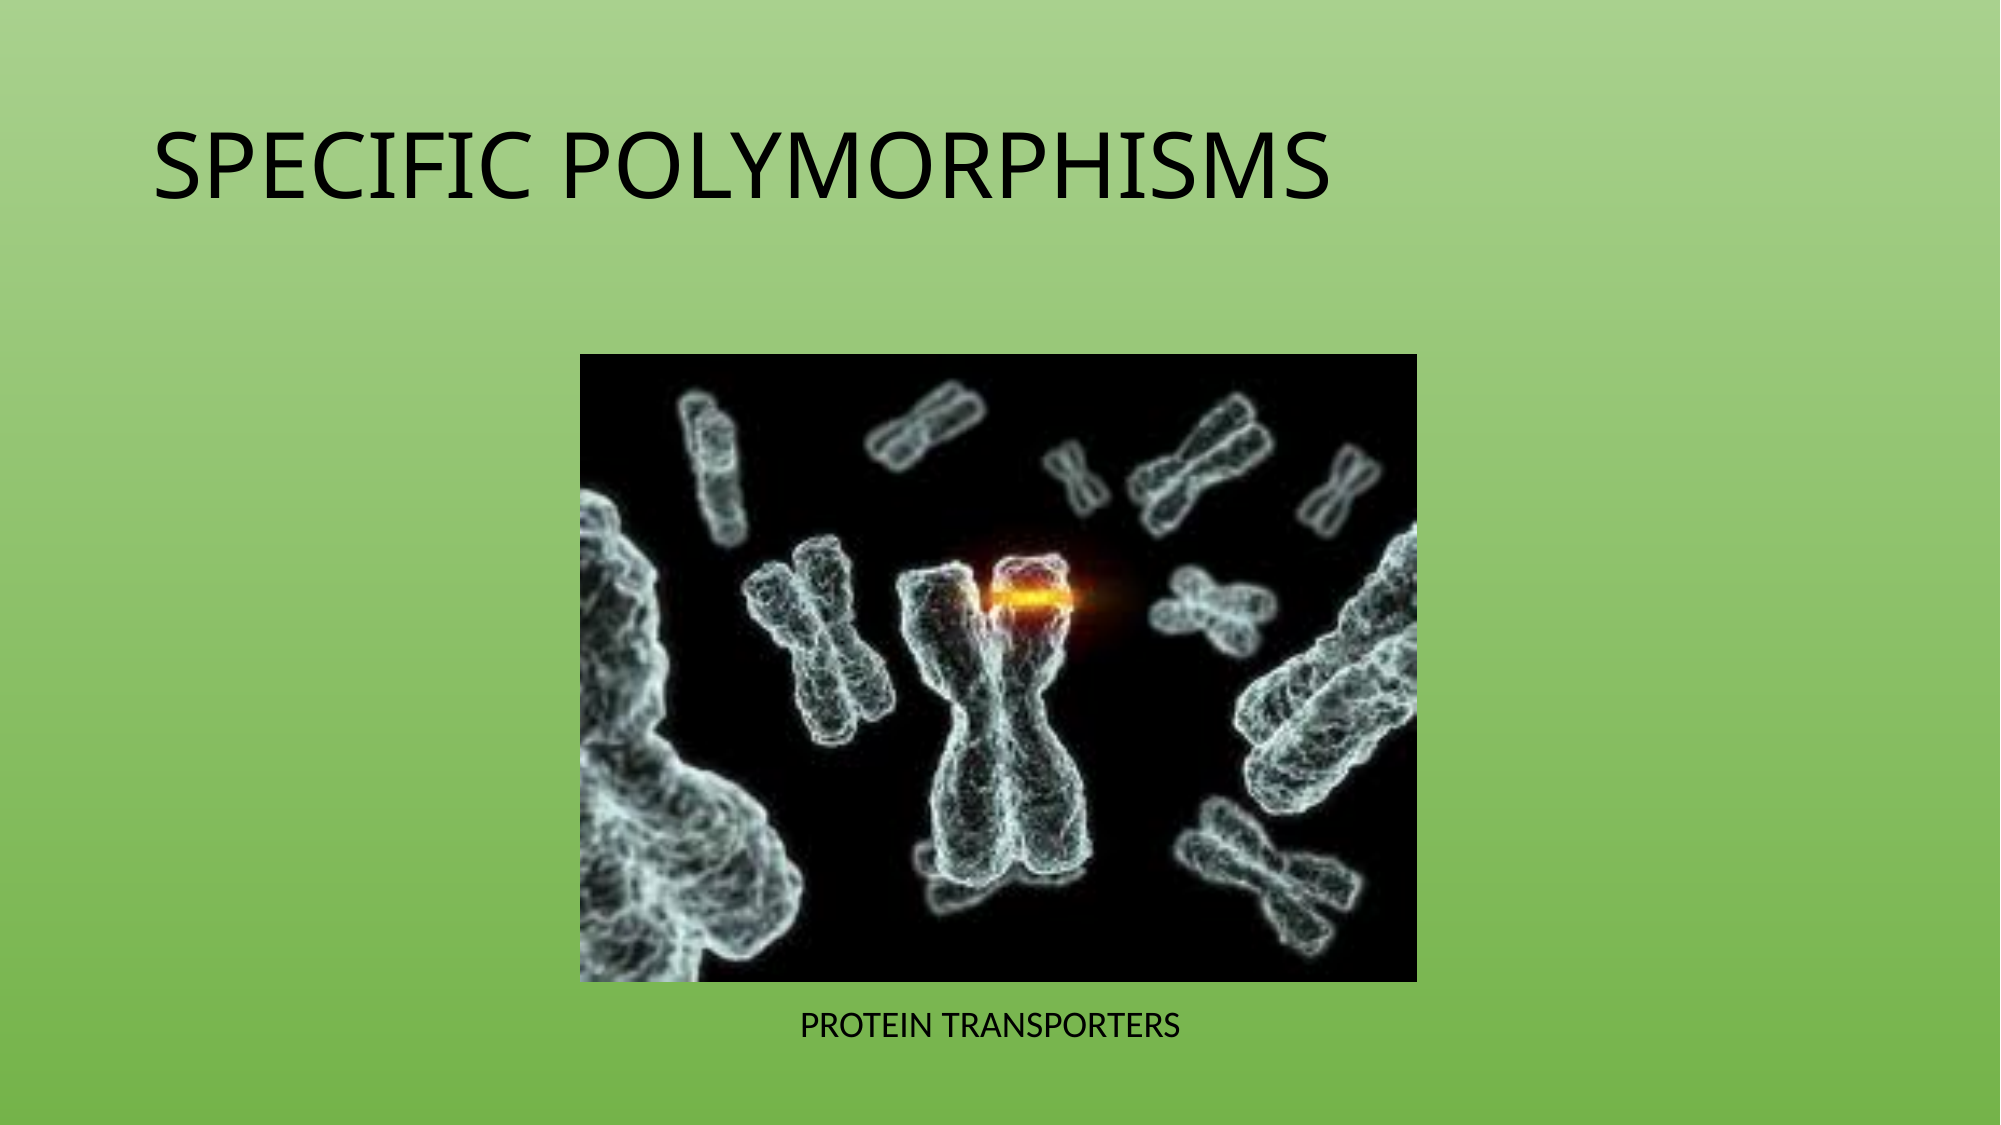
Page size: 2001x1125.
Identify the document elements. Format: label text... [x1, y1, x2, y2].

text_box PROTEIN TRANSPORTERS [785, 992, 1196, 1052]
title SPECIFIC POLYMORPHISMS [137, 59, 1863, 278]
picture [580, 354, 1417, 982]
